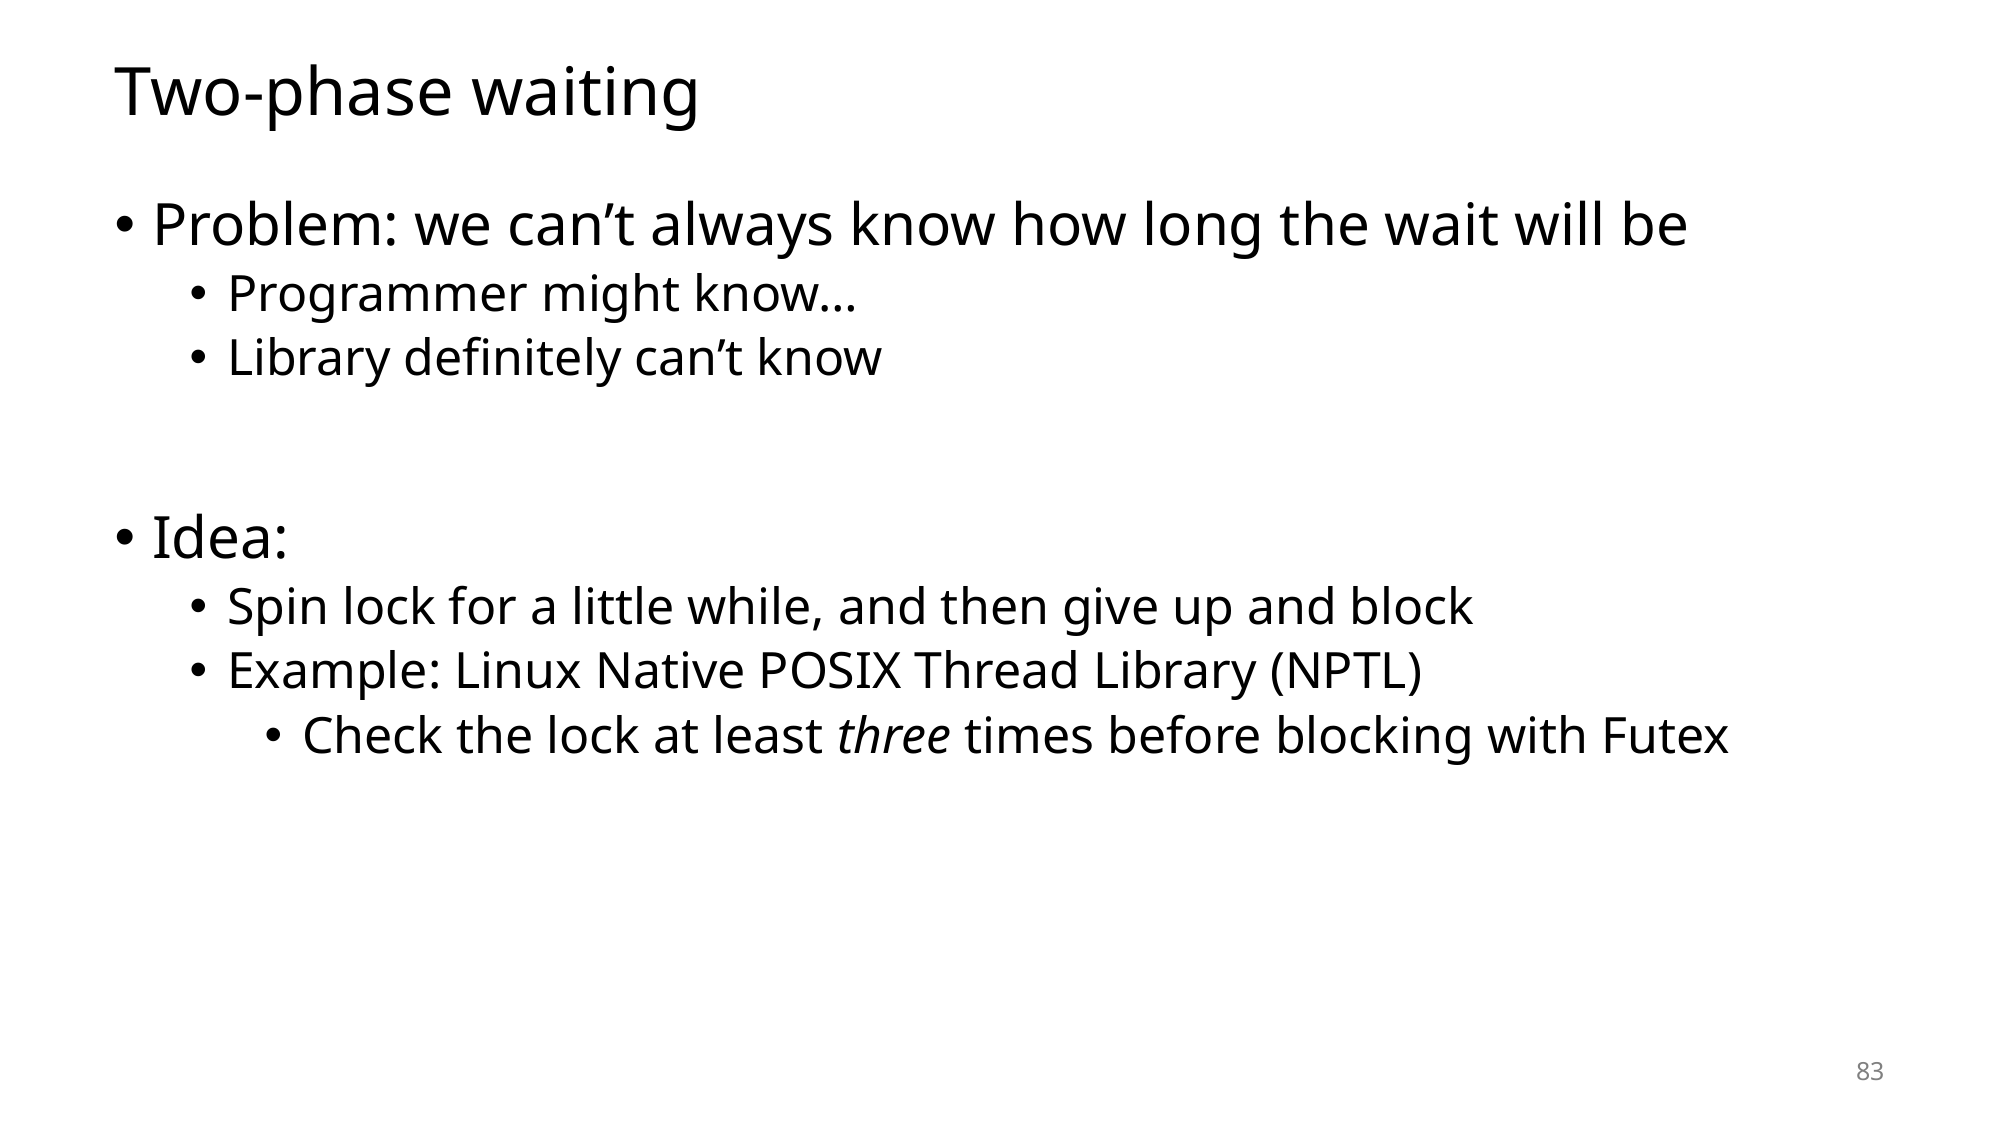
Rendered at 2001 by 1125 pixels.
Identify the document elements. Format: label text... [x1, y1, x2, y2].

list Problem: we can’t always know how long the wait will be Programmer might know… Library definitely can’t know Idea: Spin lock for a little while, and then give up and block Example: Linux Native POSIX Thread Library (NPTL) Check the lock at least three times before blocking with Futex [99, 187, 1900, 1013]
title Two-phase waiting [99, 37, 1900, 150]
slide_number 83 [1749, 1042, 1900, 1103]
